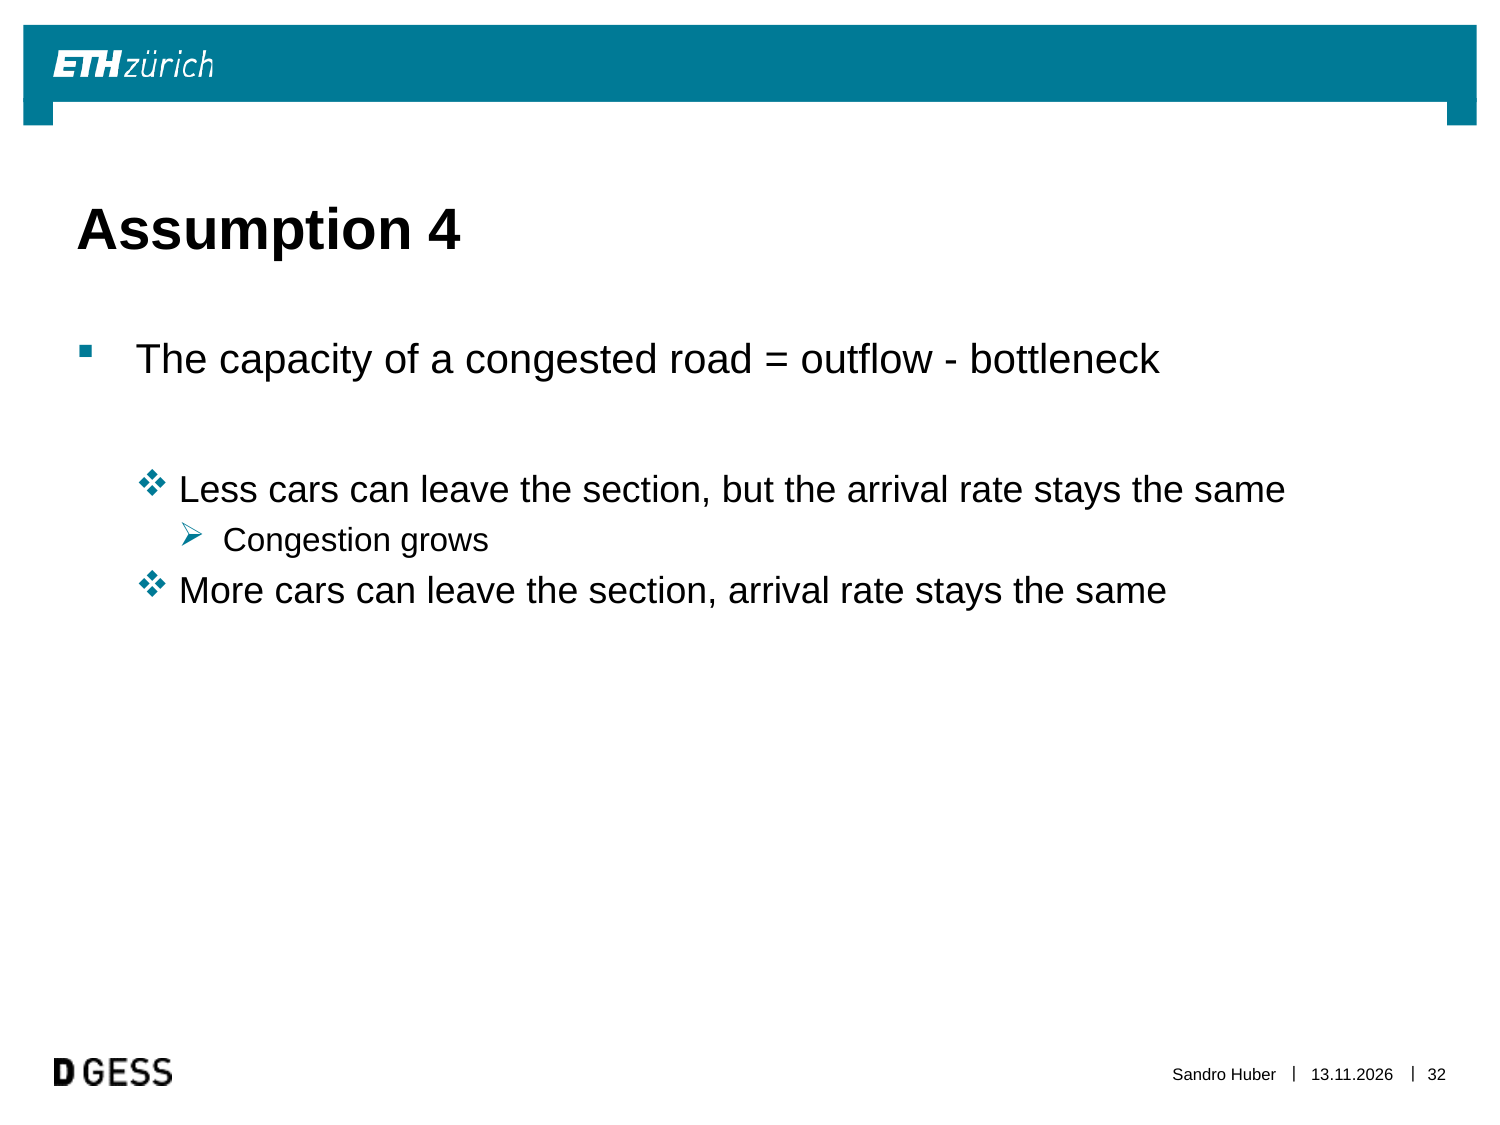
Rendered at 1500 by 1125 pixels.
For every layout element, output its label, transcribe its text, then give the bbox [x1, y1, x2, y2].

title Assumption 4 [53, 101, 1447, 262]
slide_number 32 [1415, 1034, 1459, 1112]
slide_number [1302, 1034, 1403, 1112]
list The capacity of a congested road = outflow - bottleneck Less cars can leave the section, but the arrival rate stays the same Congestion grows More cars can leave the section, arrival rate stays the same [53, 332, 1447, 1024]
picture [54, 1058, 172, 1086]
footer Sandro Huber [750, 1034, 1277, 1112]
